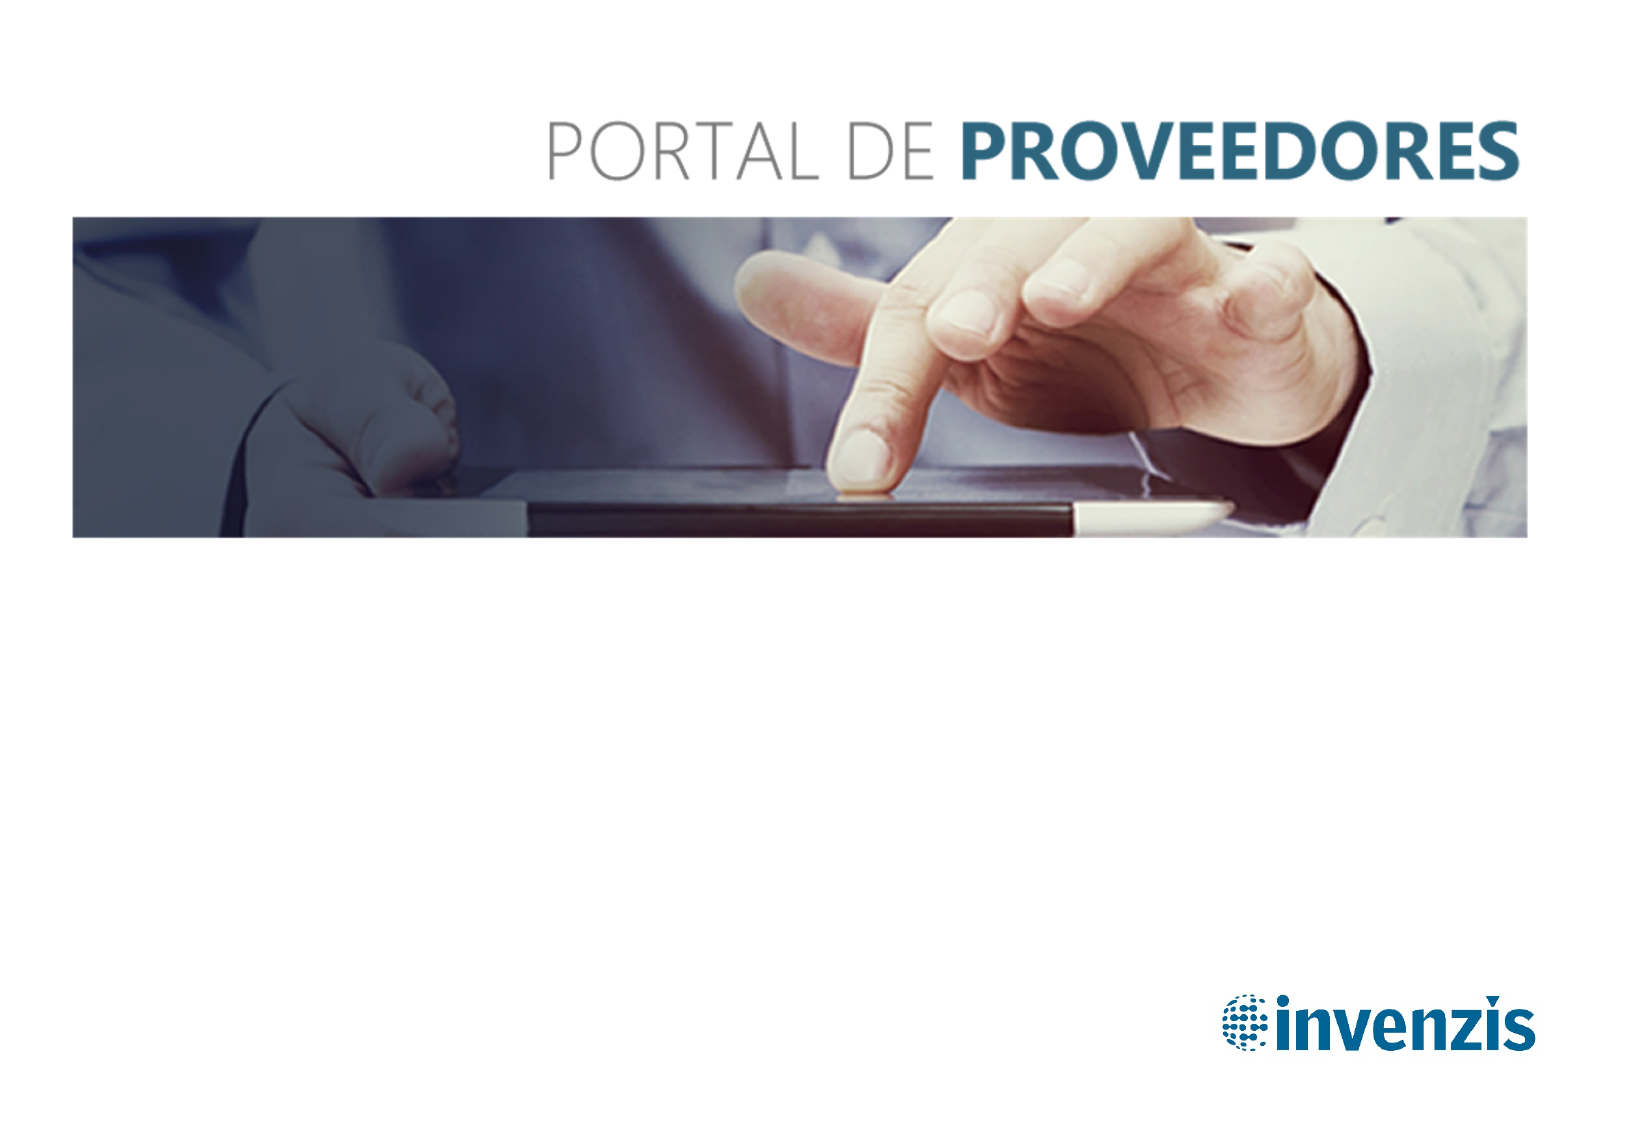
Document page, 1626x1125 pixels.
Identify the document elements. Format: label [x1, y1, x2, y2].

picture [1192, 972, 1566, 1080]
picture [65, 112, 1535, 546]
